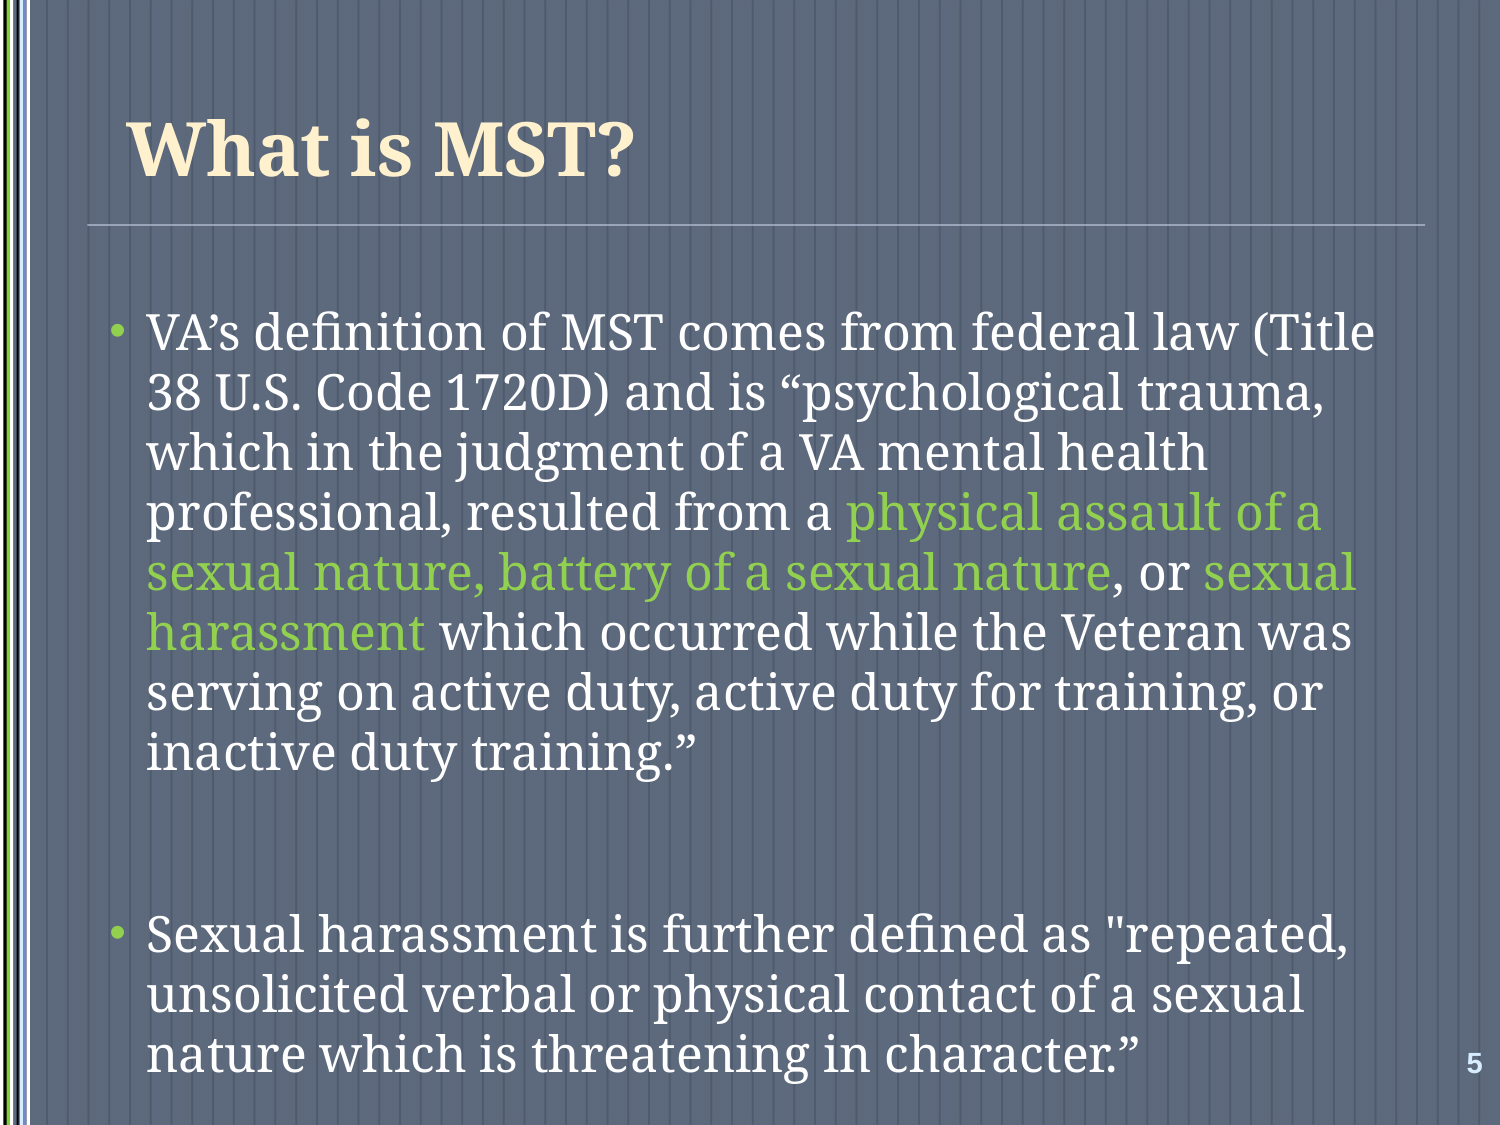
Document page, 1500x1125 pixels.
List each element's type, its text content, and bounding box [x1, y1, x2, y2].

title What is MST? [87, 52, 1421, 241]
list VA’s definition of MST comes from federal law (Title 38 U.S. Code 1720D) and is “psychological trauma, which in the judgment of a VA mental health professional, resulted from a physical assault of a sexual nature, battery of a sexual nature, or sexual harassment which occurred while the Veteran was serving on active duty, active duty for training, or inactive duty training.” Sexual harassment is further defined as "repeated, unsolicited verbal or physical contact of a sexual nature which is threatening in character.” [74, 269, 1451, 1076]
slide_number 5 [1385, 1010, 1498, 1113]
